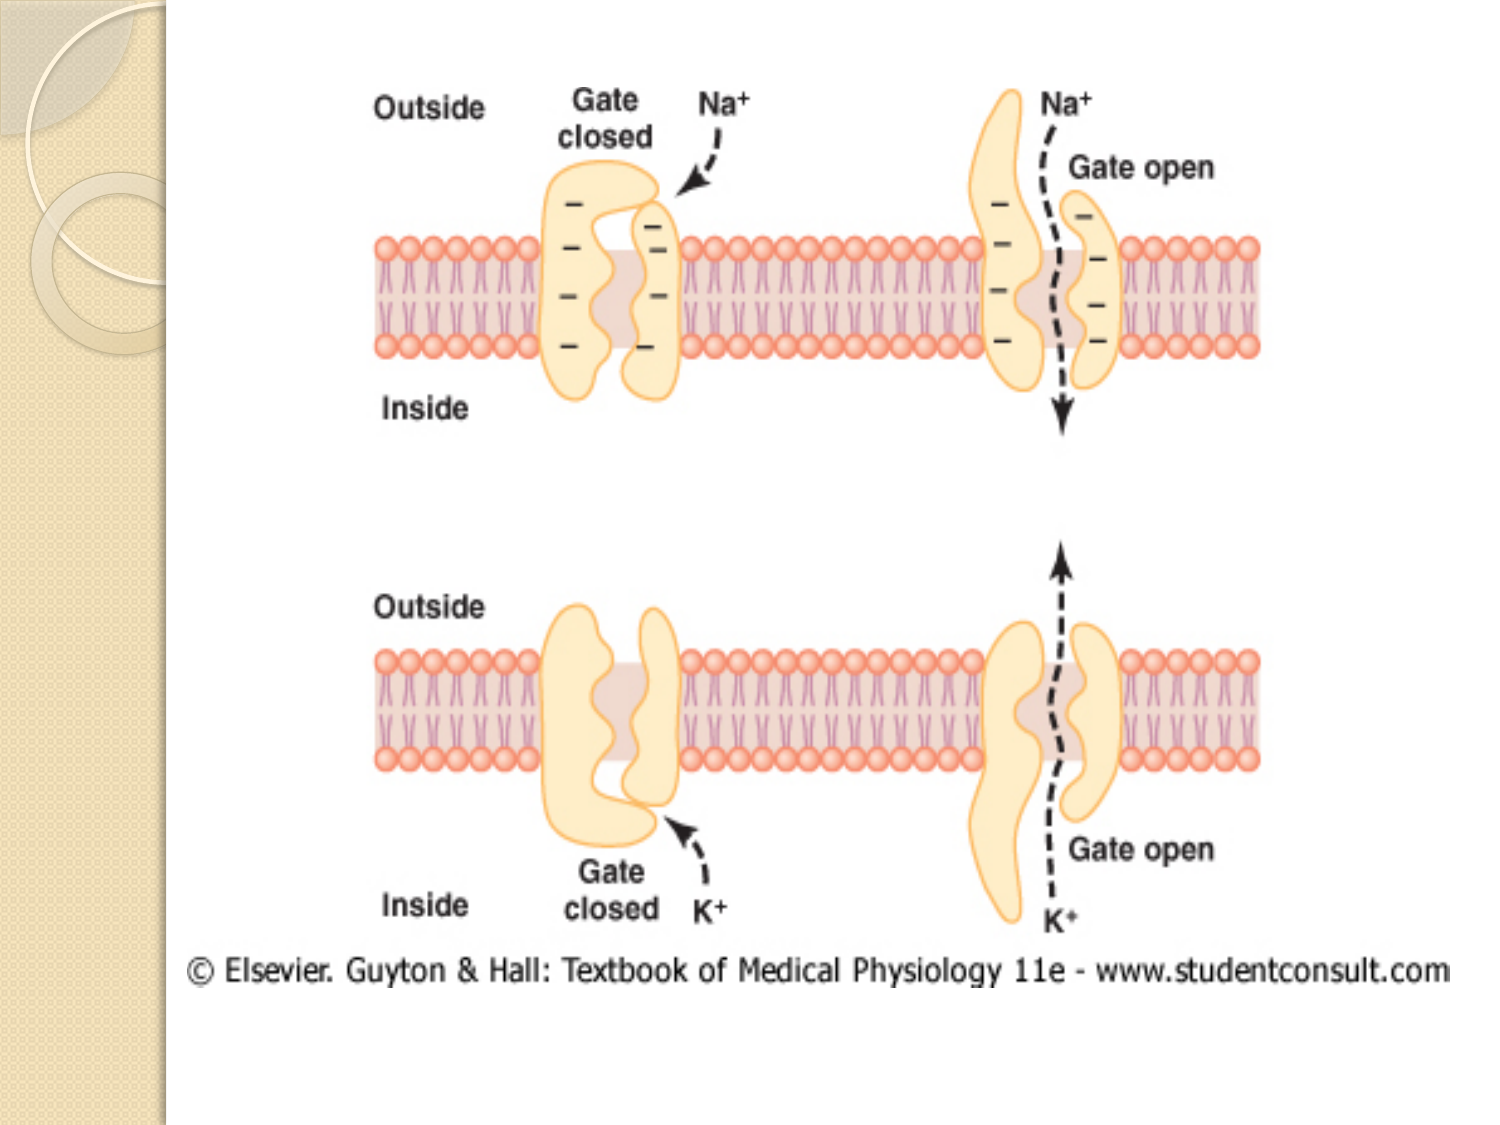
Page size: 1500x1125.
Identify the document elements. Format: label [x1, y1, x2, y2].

list [187, 87, 1451, 988]
